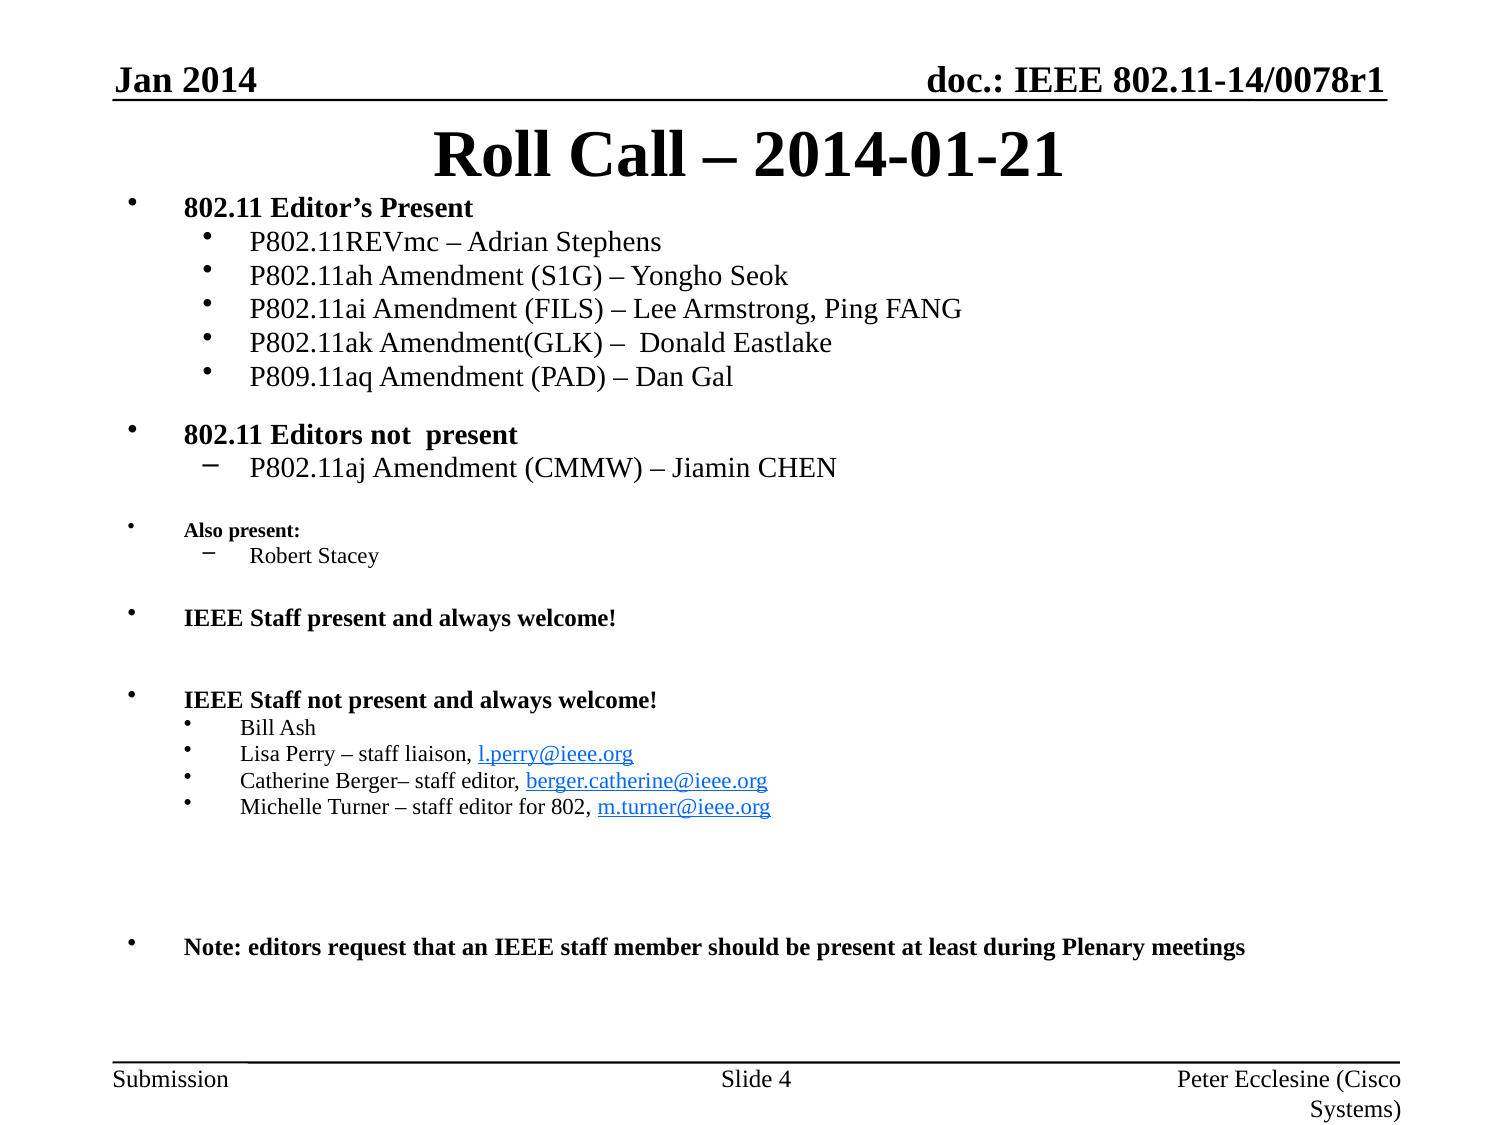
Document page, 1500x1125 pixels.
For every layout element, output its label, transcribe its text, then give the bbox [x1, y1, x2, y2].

slide_number Slide 4 [720, 1088, 792, 1093]
footer Peter Ecclesine (Cisco Systems) [1164, 1061, 1402, 1093]
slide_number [114, 54, 309, 101]
list 802.11 Editor’s Present P802.11REVmc – Adrian Stephens P802.11ah Amendment (S1G) – Yongho Seok P802.11ai Amendment (FILS) – Lee Armstrong, Ping FANG P802.11ak Amendment(GLK) – Donald Eastlake P809.11aq Amendment (PAD) – Dan Gal 802.11 Editors not present P802.11aj Amendment (CMMW) – Jiamin CHEN Also present: Robert Stacey IEEE Staff present and always welcome! IEEE Staff not present and always welcome! Bill Ash Lisa Perry – staff liaison, l.perry@ieee.org Catherine Berger– staff editor, berger.catherine@ieee.org Michelle Turner – staff editor for 802, m.turner@ieee.org Note: editors request that an IEEE staff member should be present at least during Plenary meetings [112, 187, 1388, 1088]
title Roll Call – 2014-01-21 [112, 62, 1388, 187]
